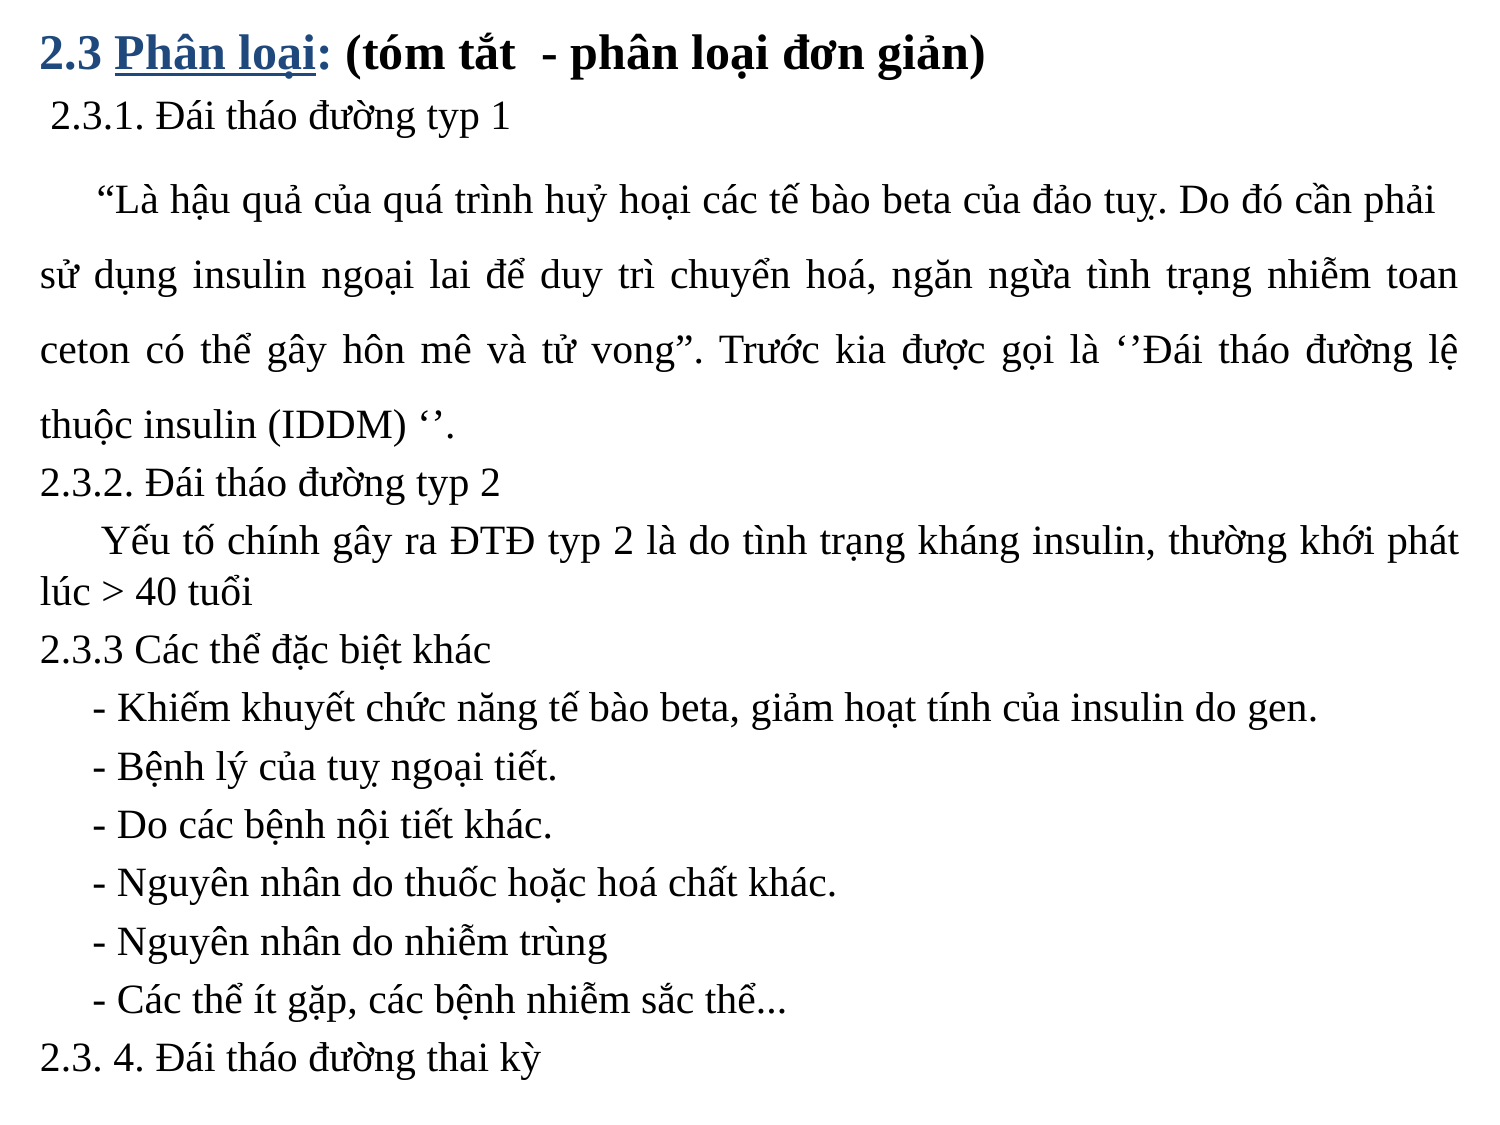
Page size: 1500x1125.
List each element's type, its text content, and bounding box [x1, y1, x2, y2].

list 2.3 Phân loại: (tóm tắt - phân loại đơn giản) 2.3.1. Đái tháo đường typ 1 “Là hậu quả của quá trình huỷ hoại các tế bào beta của đảo tuỵ. Do đó cần phải sử dụng insulin ngoại lai để duy trì chuyển hoá, ngăn ngừa tình trạng nhiễm toan ceton có thể gây hôn mê và tử vong”. Trước kia được gọi là ‘’Đái tháo đường lệ thuộc insulin (IDDM) ‘’. 2.3.2. Đái tháo đường typ 2 Yếu tố chính gây ra ĐTĐ typ 2 là do tình trạng kháng insulin, thường khới phát lúc > 40 tuổi 2.3.3 Các thể đặc biệt khác - Khiếm khuyết chức năng tế bào beta, giảm hoạt tính của insulin do gen. - Bệnh lý của tuỵ ngoại tiết. - Do các bệnh nội tiết khác. - Nguyên nhân do thuốc hoặc hoá chất khác. - Nguyên nhân do nhiễm trùng - Các thể ít gặp, các bệnh nhiễm sắc thể... 2.3. 4. Đái tháo đường thai kỳ [24, 12, 1475, 1100]
